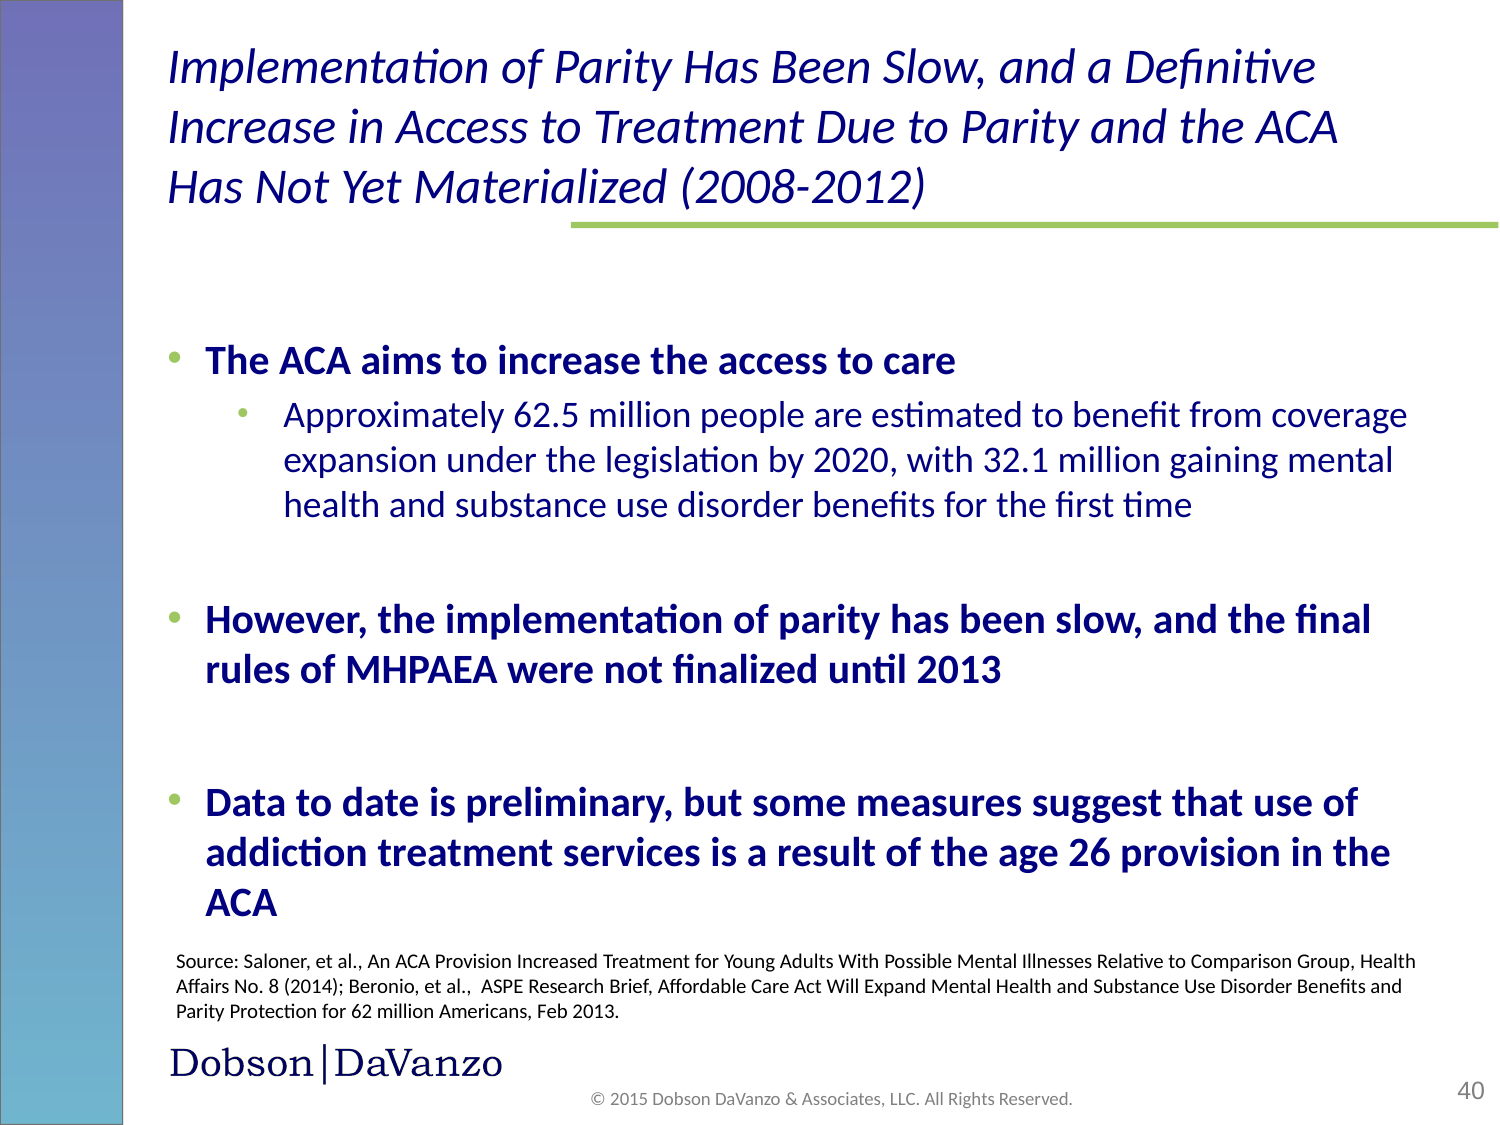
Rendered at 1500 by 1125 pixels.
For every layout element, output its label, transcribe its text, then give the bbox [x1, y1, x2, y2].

title Implementation of Parity Has Been Slow, and a Definitive Increase in Access to Treatment Due to Parity and the ACA Has Not Yet Materialized (2008-2012) [151, 12, 1442, 235]
picture [168, 1042, 505, 1085]
list The ACA aims to increase the access to care Approximately 62.5 million people are estimated to benefit from coverage expansion under the legislation by 2020, with 32.1 million gaining mental health and substance use disorder benefits for the first time However, the implementation of parity has been slow, and the final rules of MHPAEA were not finalized until 2013 Data to date is preliminary, but some measures suggest that use of addiction treatment services is a result of the age 26 provision in the ACA [151, 324, 1441, 1035]
text_box Source: Saloner, et al., An ACA Provision Increased Treatment for Young Adults With Possible Mental Illnesses Relative to Comparison Group, Health Affairs No. 8 (2014); Beronio, et al., ASPE Research Brief, Affordable Care Act Will Expand Mental Health and Substance Use Disorder Benefits and Parity Protection for 62 million Americans, Feb 2013. [161, 940, 1449, 1030]
